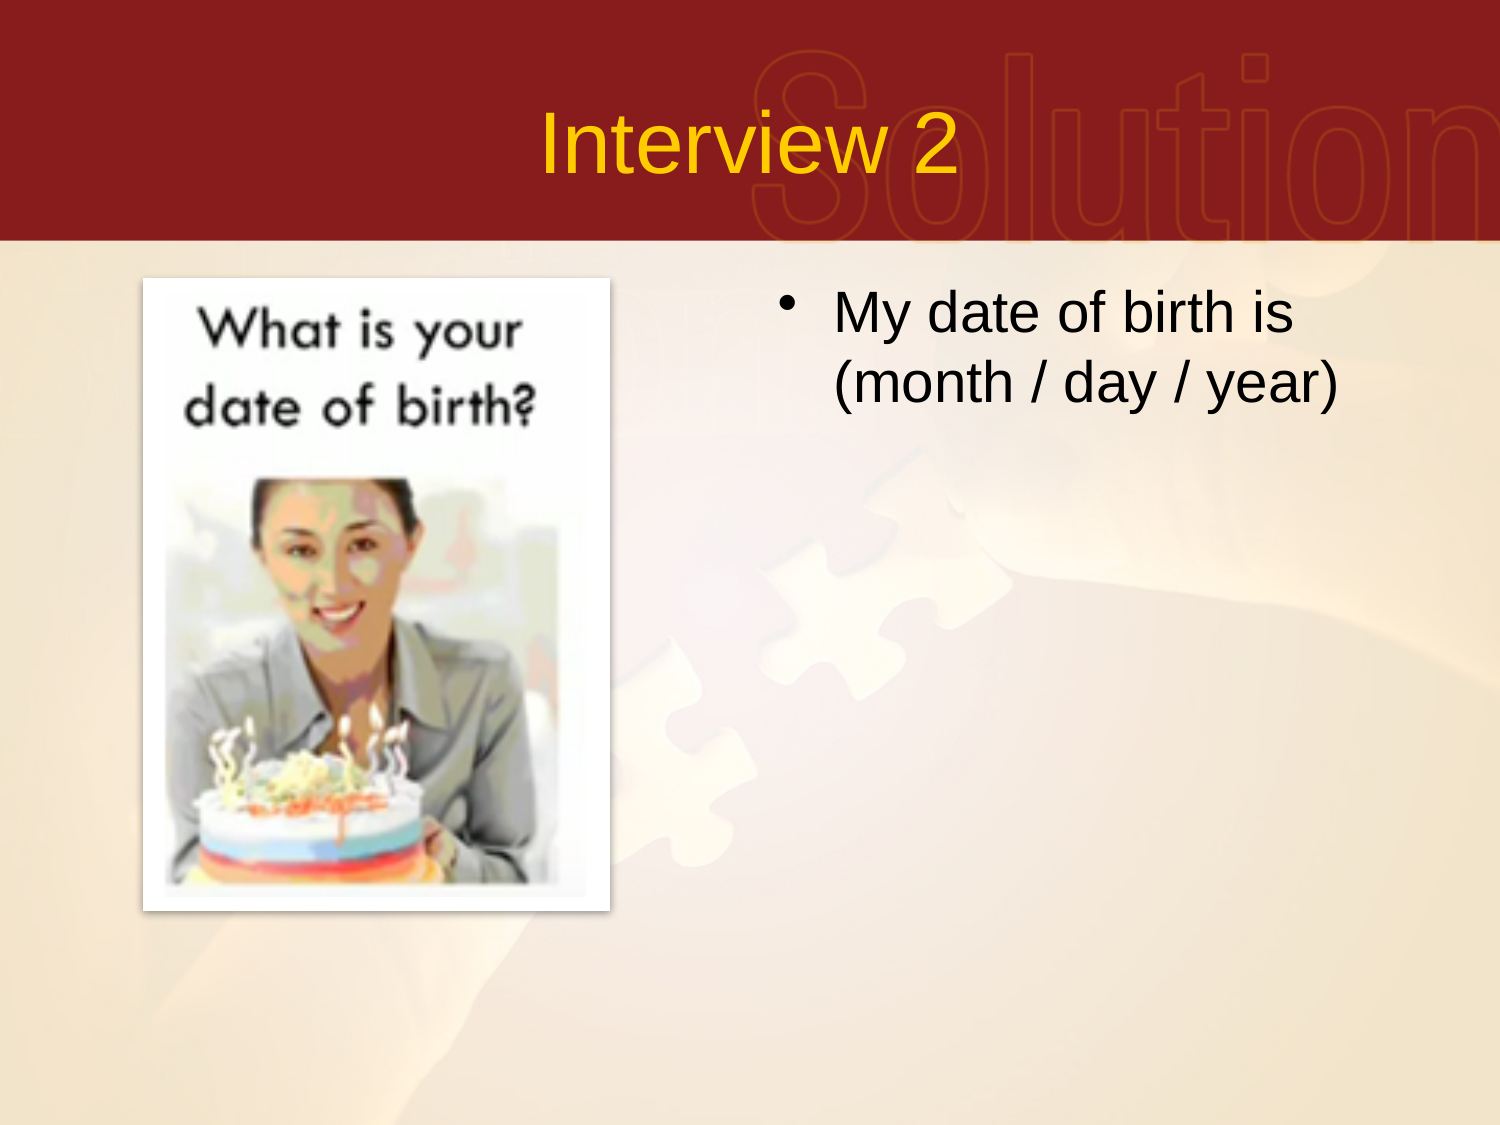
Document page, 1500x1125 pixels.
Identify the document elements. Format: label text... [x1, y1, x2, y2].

picture [0, 0, 1500, 1125]
list My date of birth is (month / day / year) [762, 266, 1425, 1005]
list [157, 292, 596, 897]
title Interview 2 [75, 45, 1425, 233]
